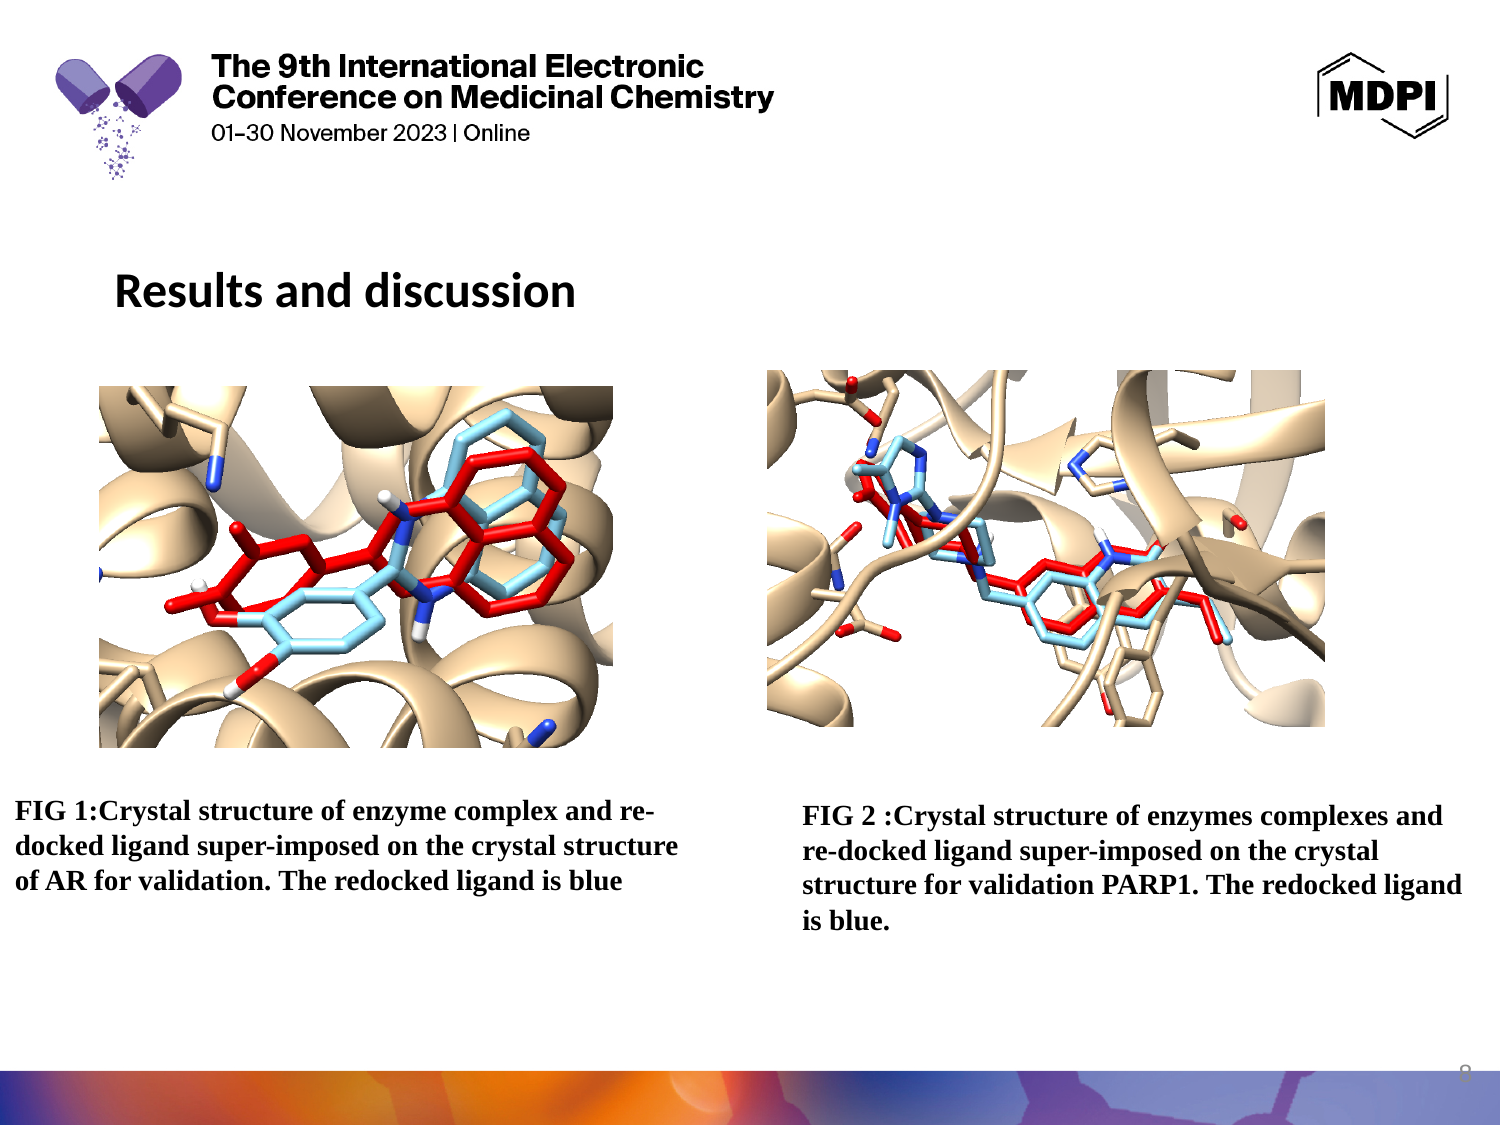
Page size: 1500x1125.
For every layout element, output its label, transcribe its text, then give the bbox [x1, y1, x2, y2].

text_box FIG 2 :Crystal structure of enzymes complexes and re-docked ligand super-imposed on the crystal structure for validation PARP1. The redocked ligand is blue. [787, 788, 1488, 943]
picture [0, 0, 1500, 1125]
slide_number 8 [1137, 1042, 1488, 1103]
text_box FIG 1:Crystal structure of enzyme complex and re-docked ligand super-imposed on the crystal structure of AR for validation. The redocked ligand is blue [0, 783, 713, 904]
text_box Results and discussion [99, 249, 1438, 385]
